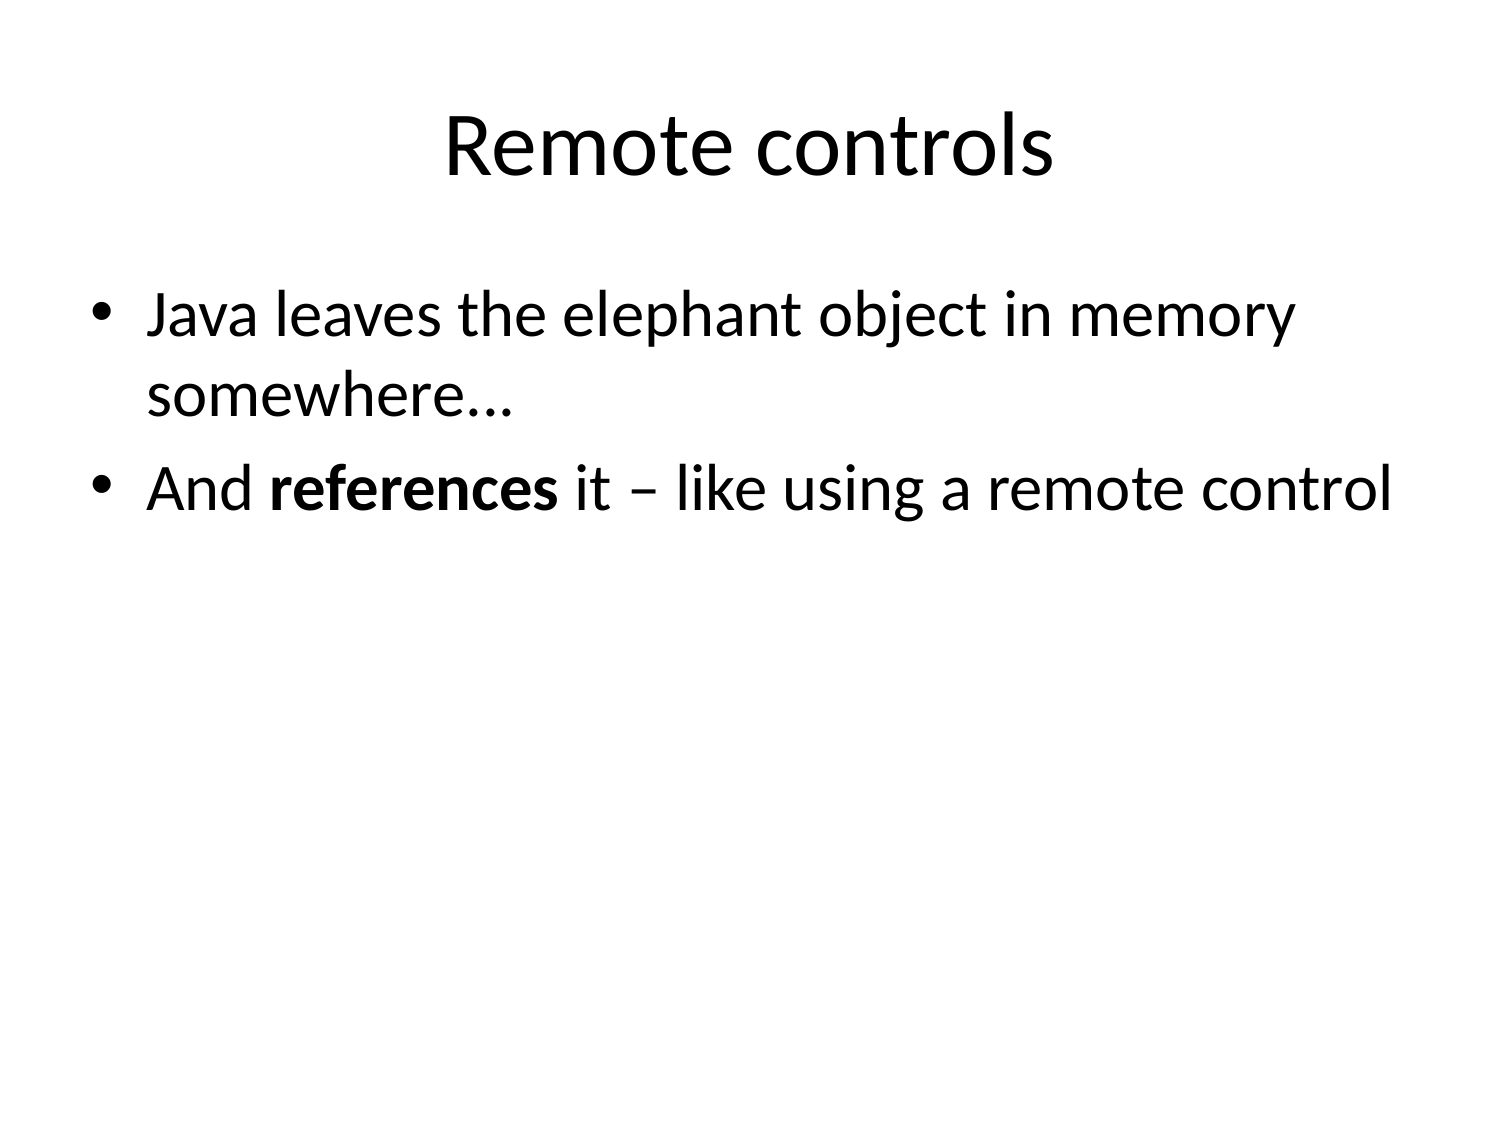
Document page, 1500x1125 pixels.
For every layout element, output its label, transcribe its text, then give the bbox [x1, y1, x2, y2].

title Remote controls [75, 45, 1425, 233]
list Java leaves the elephant object in memory somewhere... And references it – like using a remote control [75, 262, 1425, 1005]
